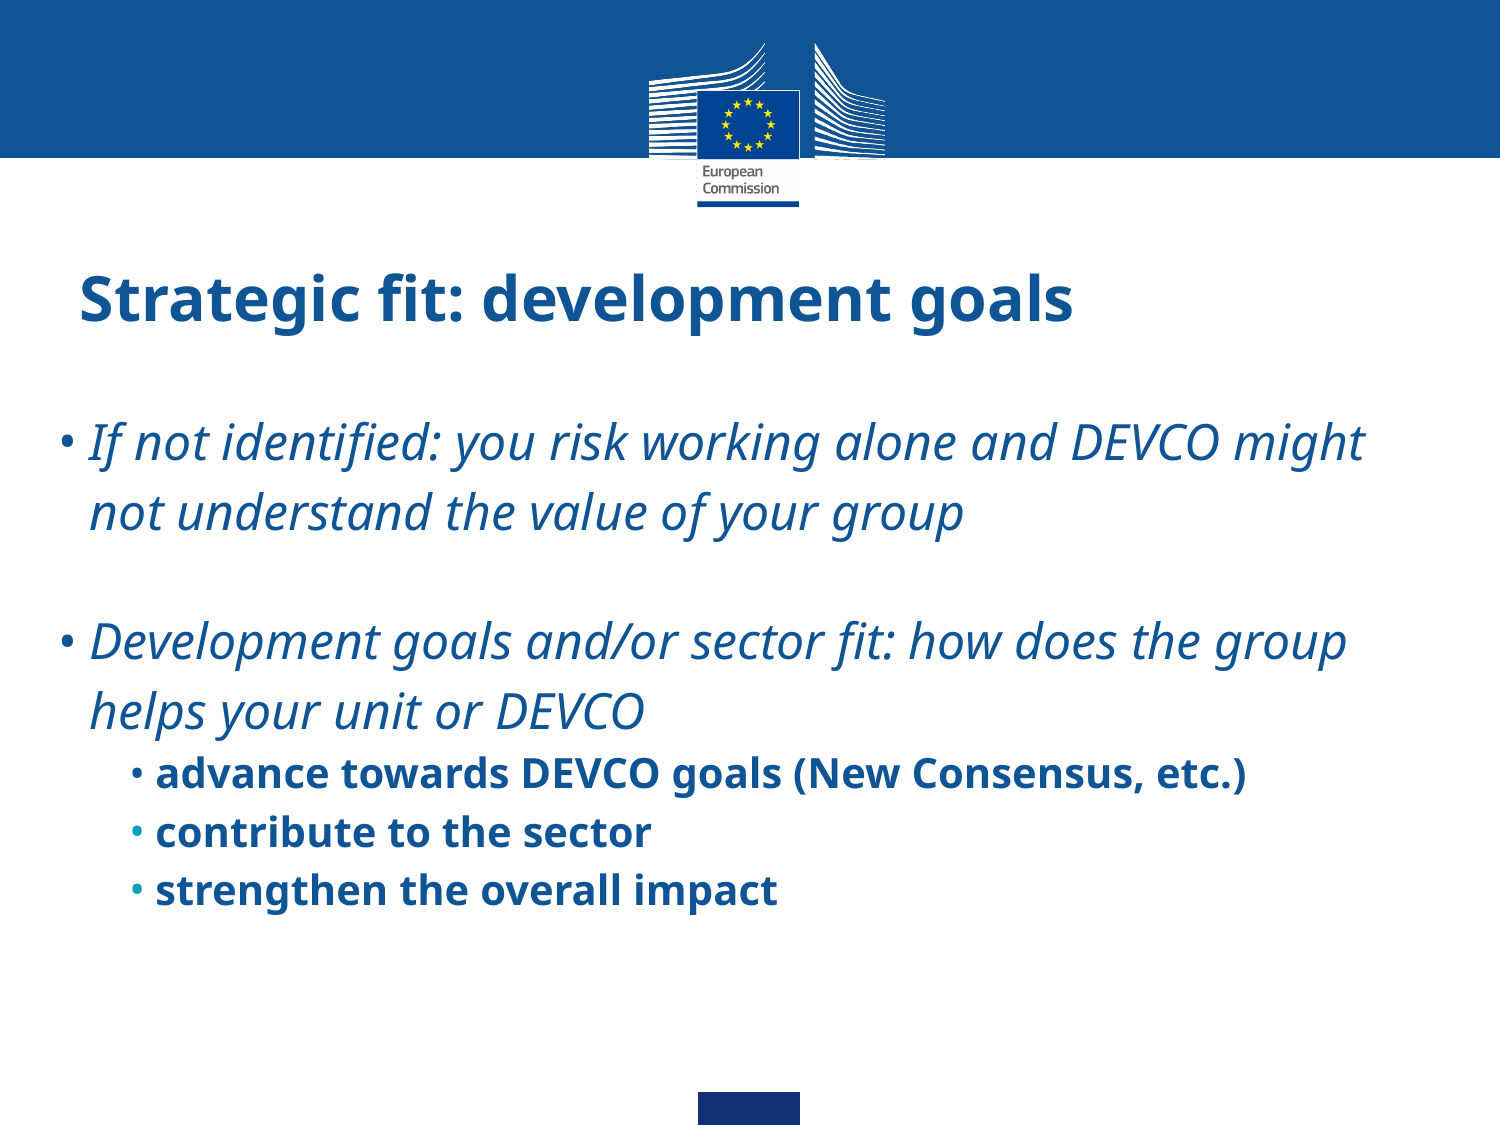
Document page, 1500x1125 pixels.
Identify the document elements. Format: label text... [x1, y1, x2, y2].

picture [649, 42, 885, 208]
title Strategic fit: development goals [64, 219, 1415, 374]
list If not identified: you risk working alone and DEVCO might not understand the value of your group Development goals and/or sector fit: how does the group helps your unit or DEVCO advance towards DEVCO goals (New Consensus, etc.) contribute to the sector strengthen the overall impact [18, 393, 1462, 1008]
